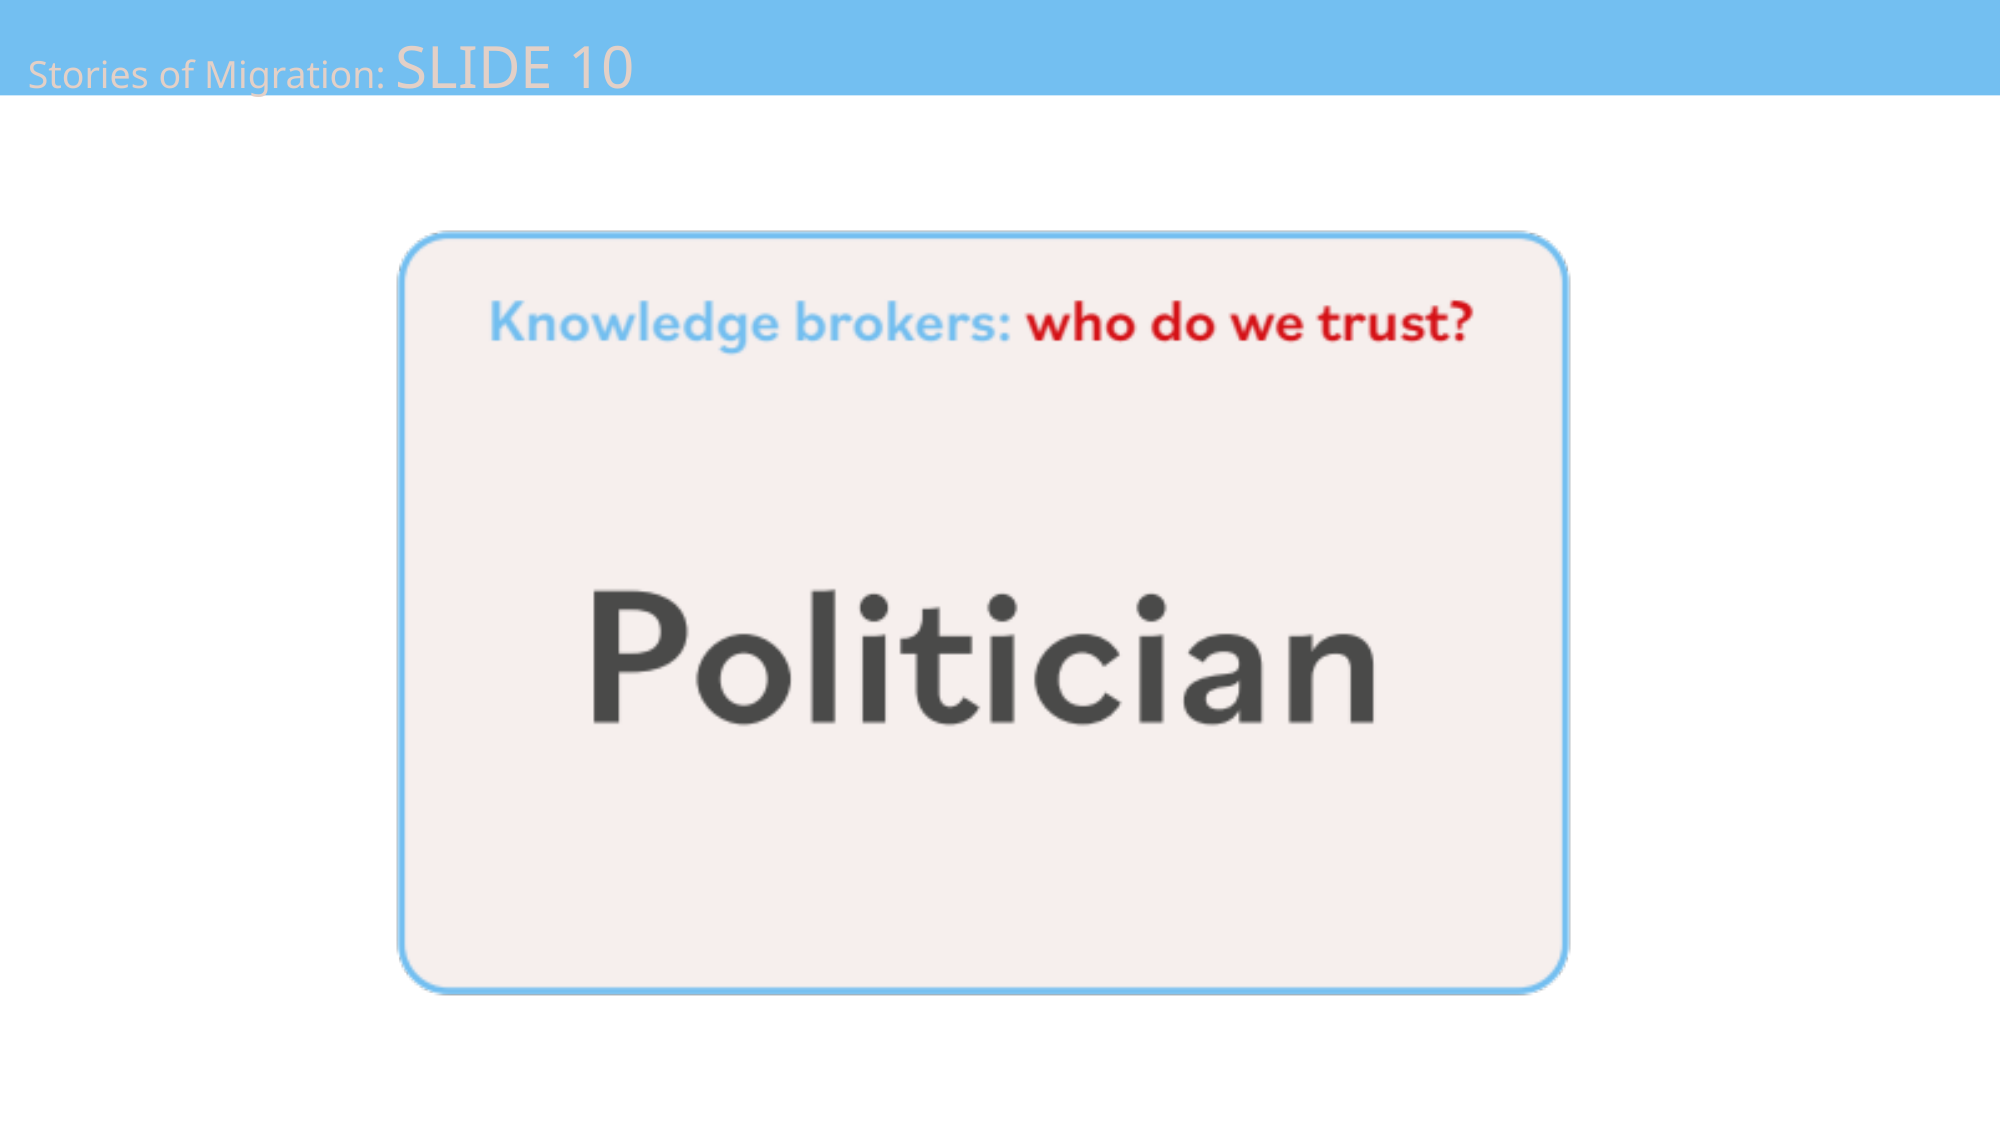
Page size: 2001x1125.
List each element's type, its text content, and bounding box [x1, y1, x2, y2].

text_box Stories of Migration: SLIDE 10 [13, 23, 650, 108]
picture [261, 94, 1739, 1125]
text_box [0, 0, 2000, 97]
